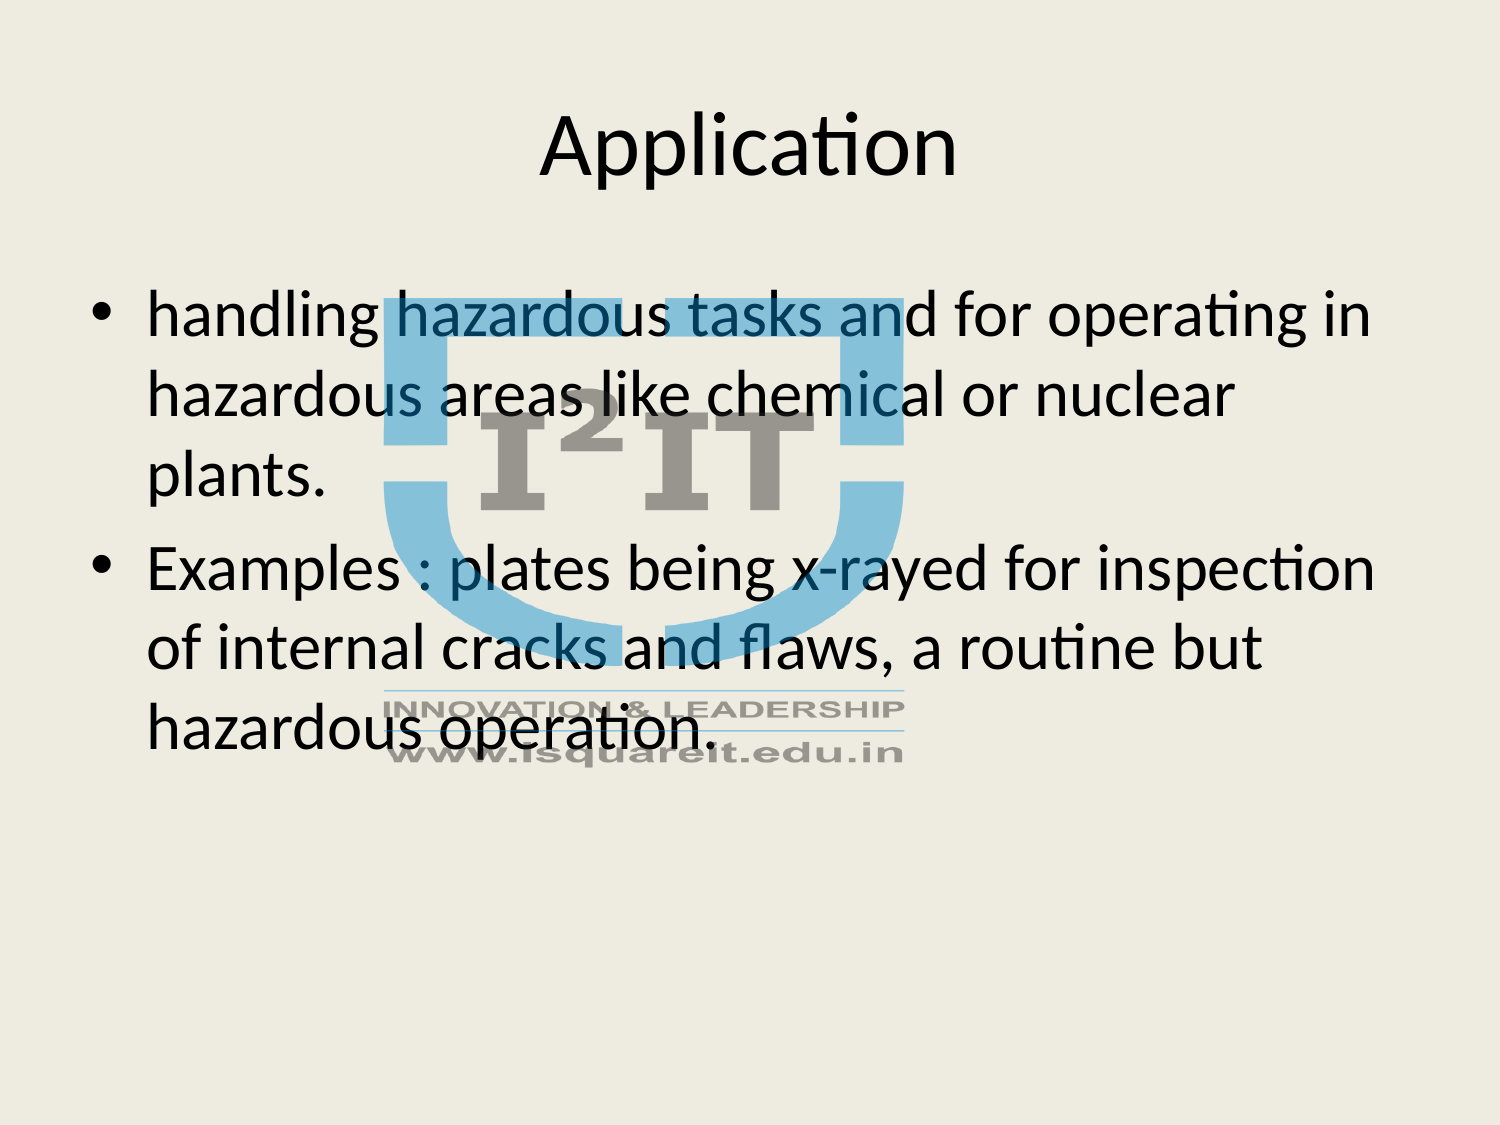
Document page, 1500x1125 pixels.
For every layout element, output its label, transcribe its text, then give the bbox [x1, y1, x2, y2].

title Application [74, 44, 1426, 233]
picture [336, 278, 951, 788]
list handling hazardous tasks and for operating in hazardous areas like chemical or nuclear plants. Examples : plates being x-rayed for inspection of internal cracks and flaws, a routine but hazardous operation. [74, 262, 1426, 1006]
